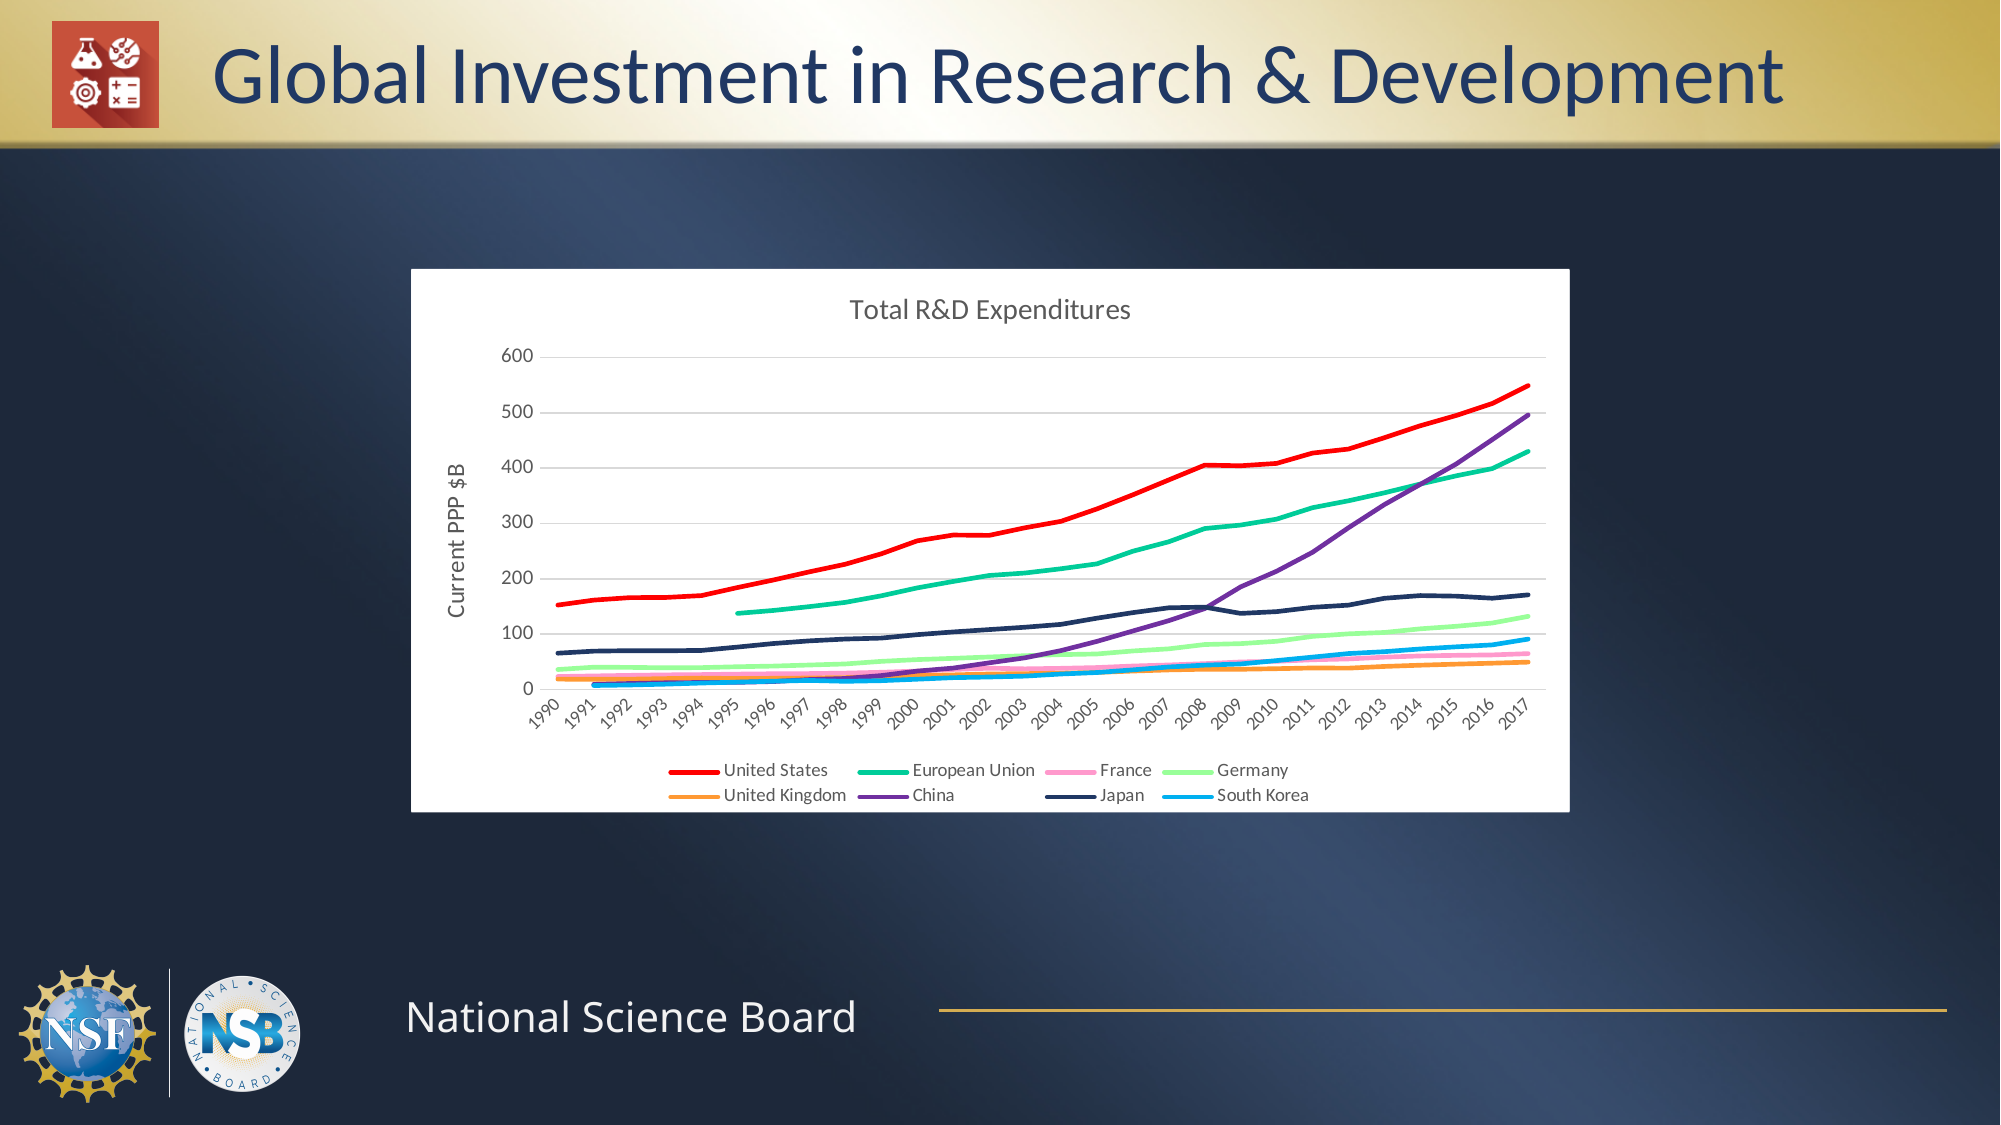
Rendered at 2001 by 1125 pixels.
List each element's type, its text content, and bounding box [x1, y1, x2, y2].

picture [0, 0, 2000, 1125]
chart [411, 268, 1570, 813]
title Global Investment in Research & Development [137, 11, 1863, 142]
